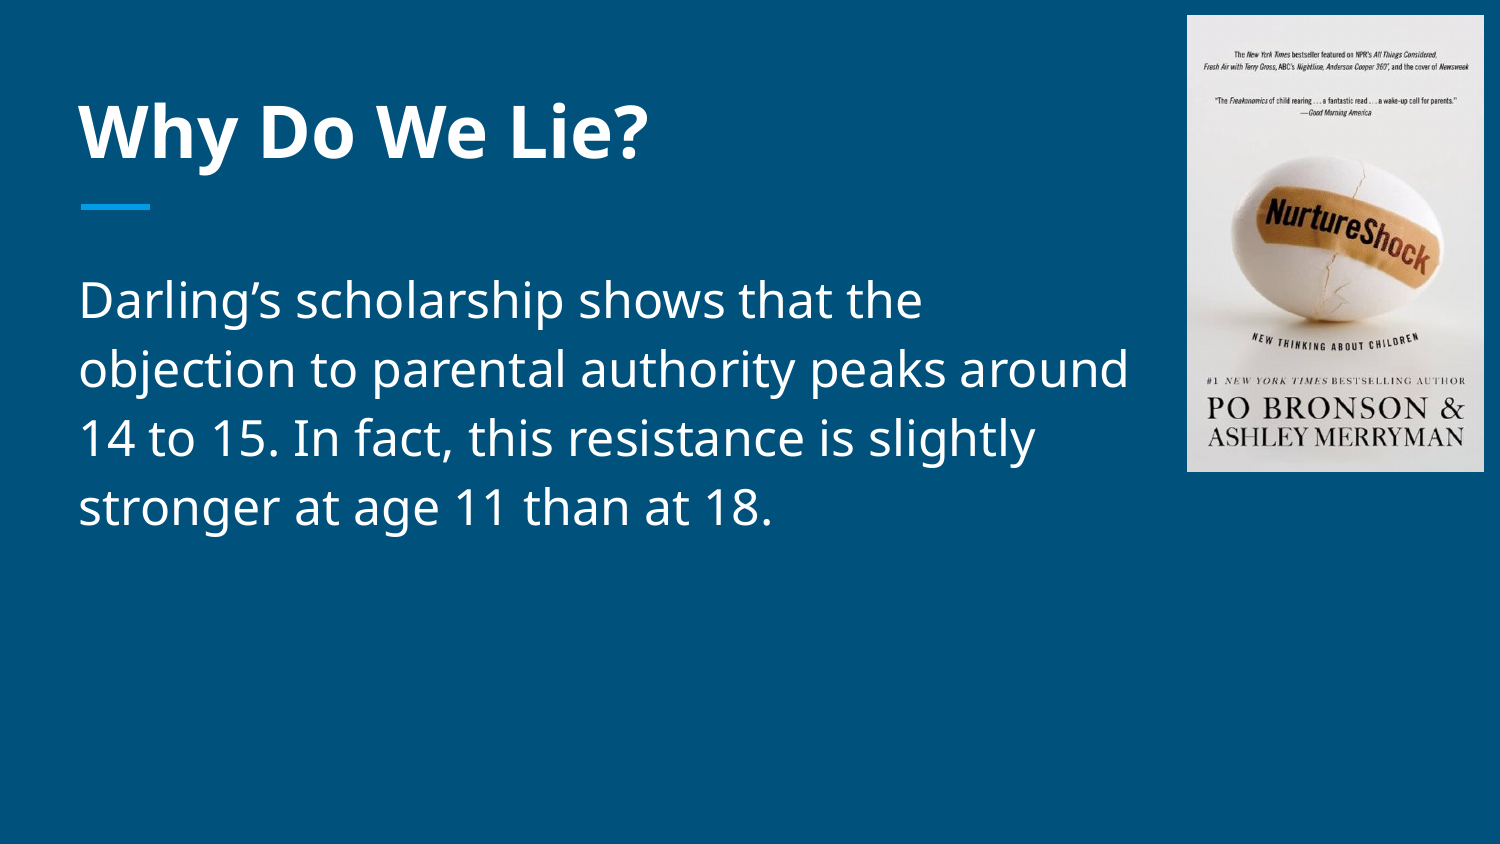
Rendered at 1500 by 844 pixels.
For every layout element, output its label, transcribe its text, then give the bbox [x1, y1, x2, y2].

title Why Do We Lie? [63, 75, 1181, 188]
list Darling’s scholarship shows that the objection to parental authority peaks around 14 to 15. In fact, this resistance is slightly stronger at age 11 than at 18. [63, 244, 1154, 812]
picture [1188, 16, 1483, 471]
